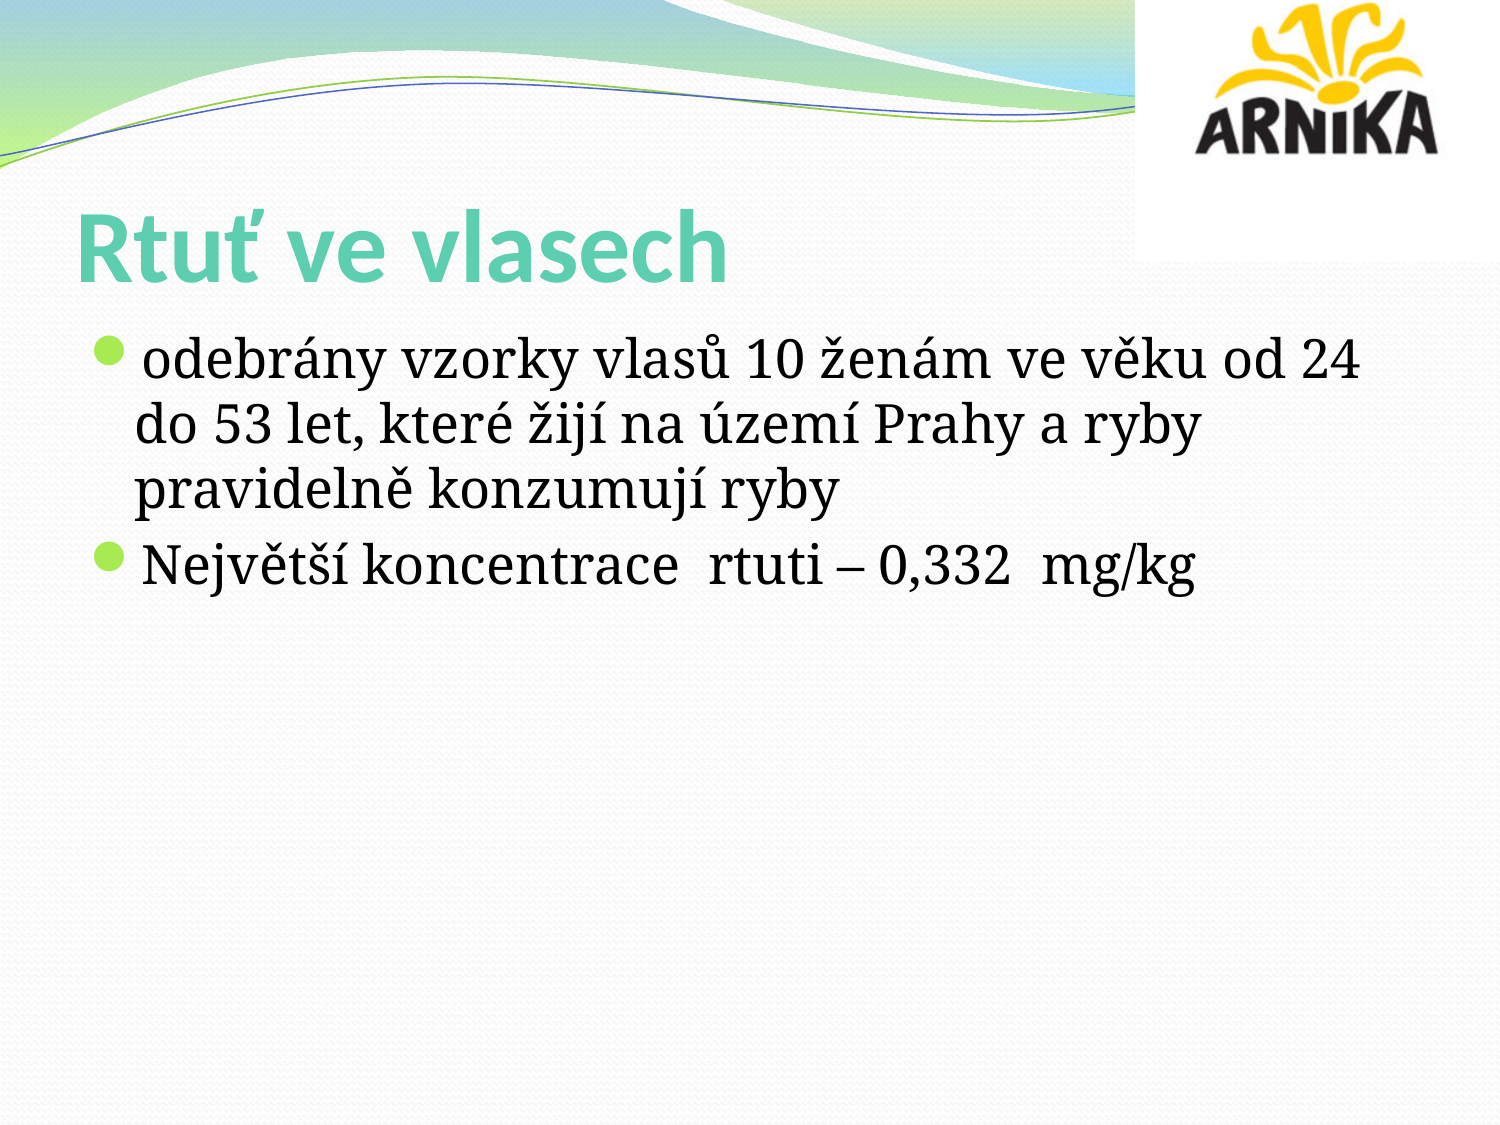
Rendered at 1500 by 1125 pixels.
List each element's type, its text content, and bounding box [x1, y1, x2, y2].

title Rtuť ve vlasech [75, 115, 1425, 303]
list odebrány vzorky vlasů 10 ženám ve věku od 24 do 53 let, které žijí na území Prahy a ryby pravidelně konzumují ryby Největší koncentrace rtuti – 0,332 mg/kg [75, 317, 1425, 1038]
picture [1134, 0, 1500, 262]
